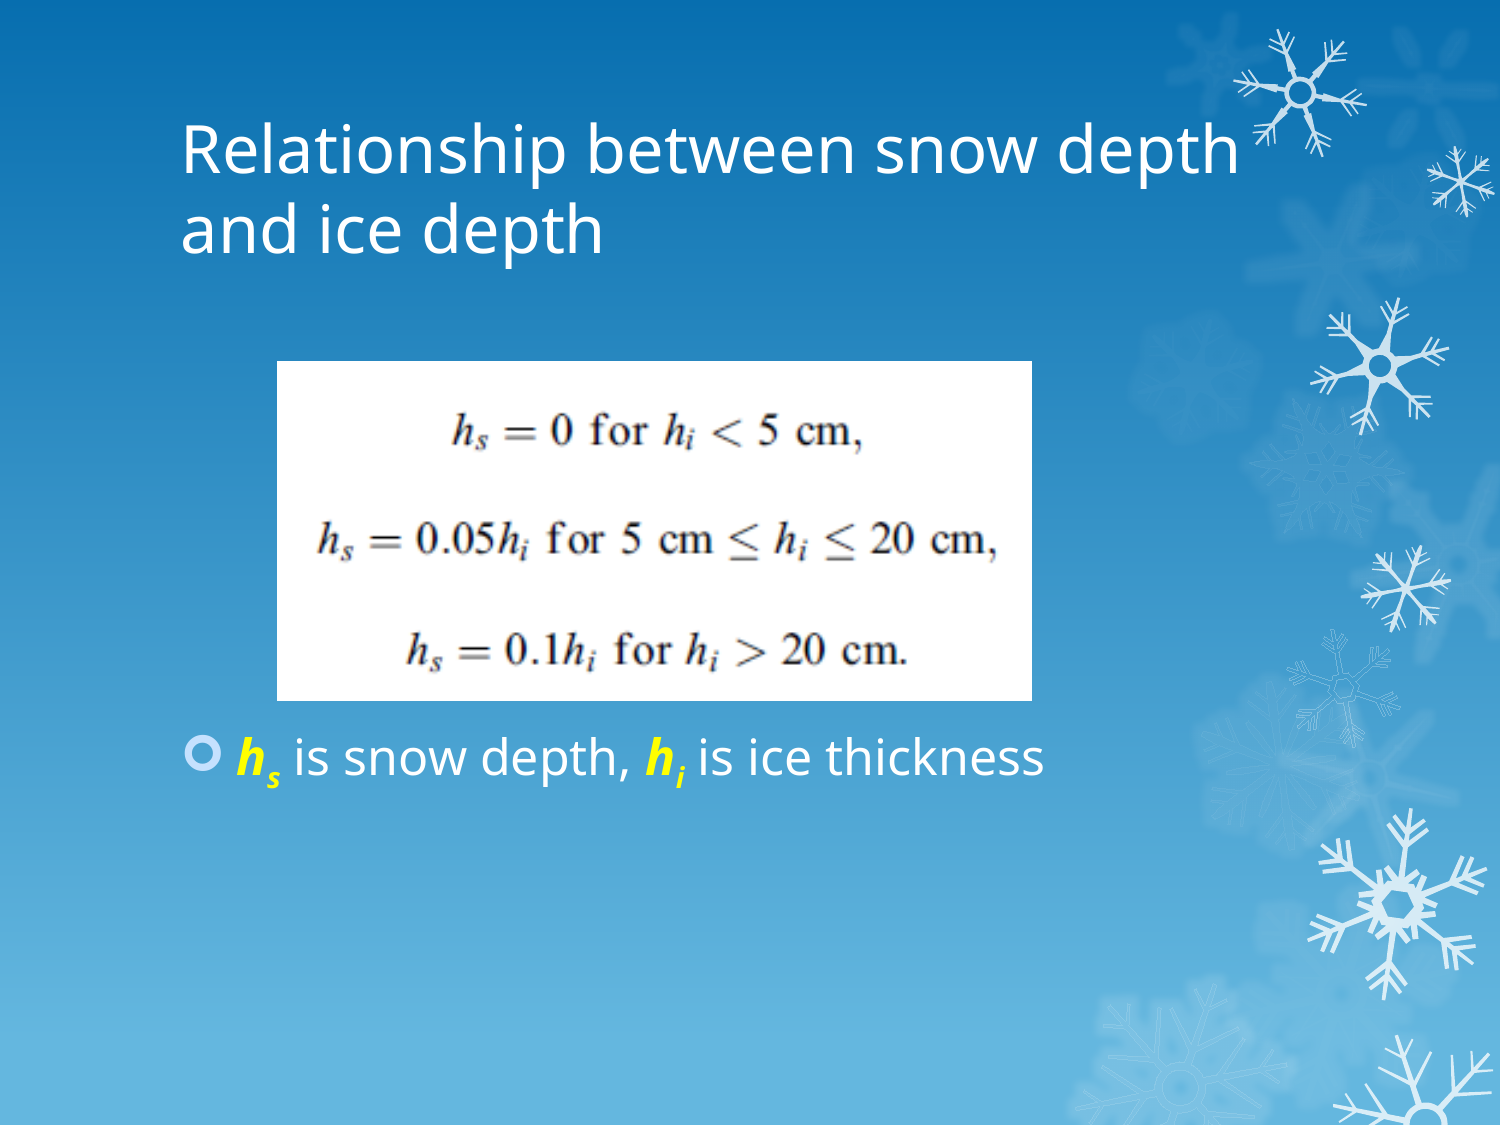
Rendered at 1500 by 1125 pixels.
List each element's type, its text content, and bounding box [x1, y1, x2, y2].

list hs is snow depth, hi is ice thickness [165, 296, 1335, 962]
title Relationship between snow depth and ice depth [165, 110, 1335, 263]
picture [276, 361, 1032, 701]
